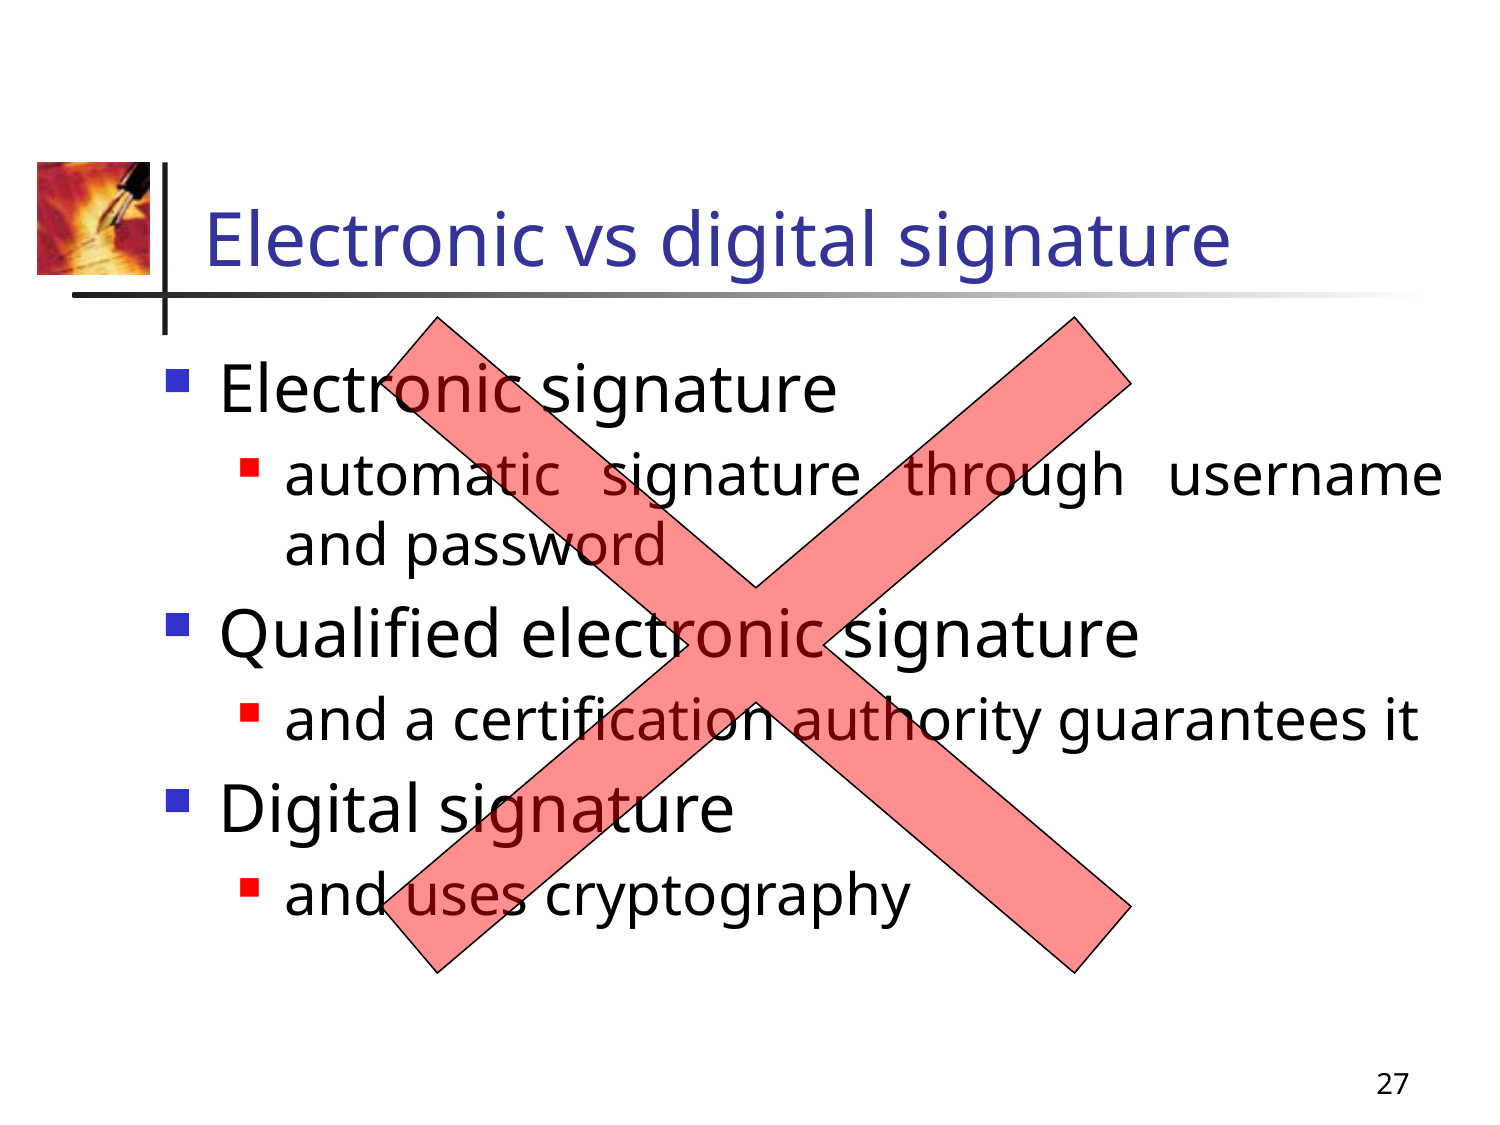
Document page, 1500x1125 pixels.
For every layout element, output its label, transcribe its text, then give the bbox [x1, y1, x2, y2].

text_box [380, 317, 1132, 974]
slide_number 27 [1112, 1037, 1426, 1113]
title Electronic vs digital signature [188, 101, 1468, 289]
picture [37, 162, 150, 275]
list Electronic signature automatic signature through username and password Qualified electronic signature and a certification authority guarantees it Digital signature and uses cryptography [147, 338, 1459, 1013]
